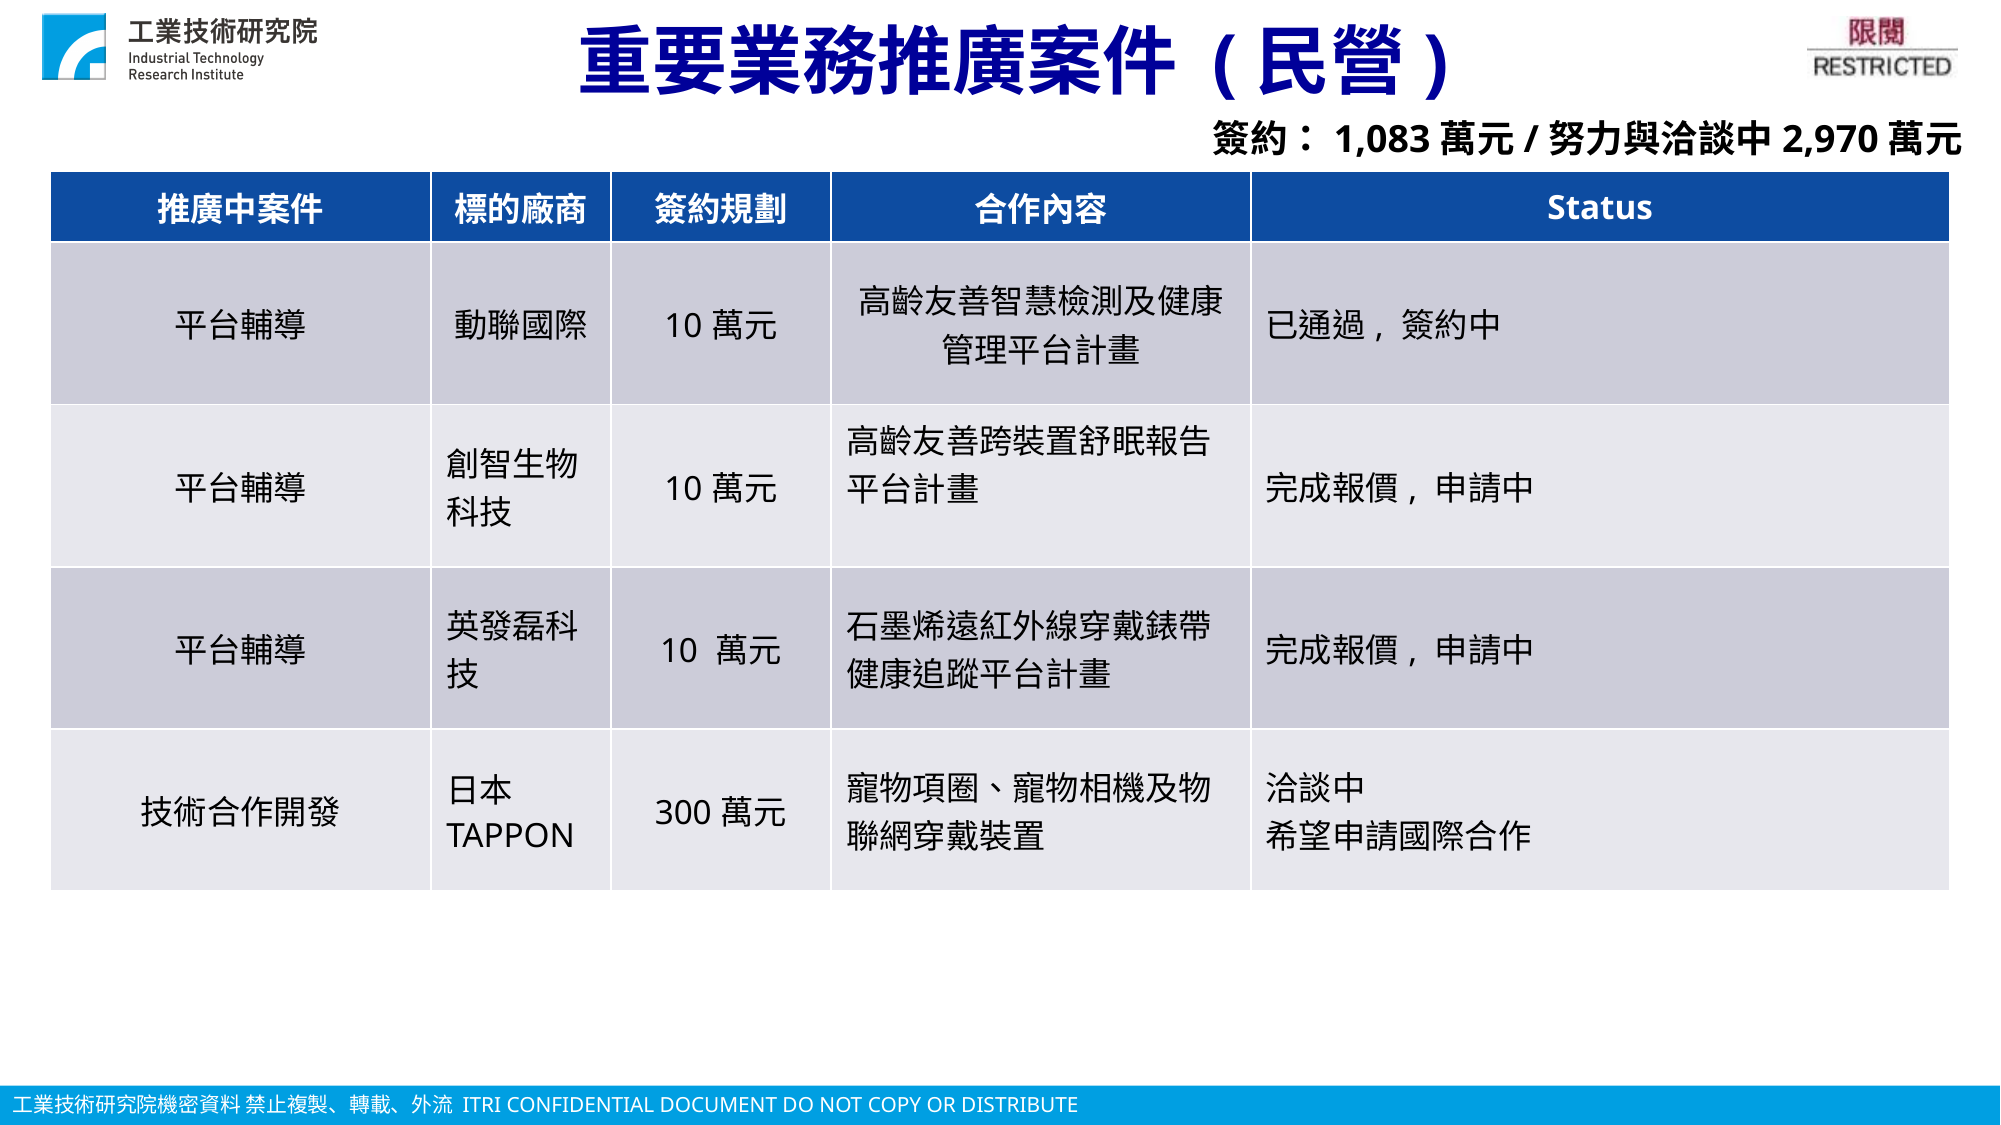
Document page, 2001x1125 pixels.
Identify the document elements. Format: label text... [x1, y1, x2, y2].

table_header 標的廠商 [432, 172, 610, 241]
table_cell 寵物項圈、寵物相機及物聯網穿戴裝置​ [832, 730, 1250, 890]
table_cell 10 萬元 [612, 568, 830, 728]
table_header 合作內容 [832, 172, 1250, 241]
table_cell 完成報價, 申請中 [1252, 405, 1949, 566]
picture [1807, 16, 1958, 80]
table_cell 創智生物科技 [432, 405, 610, 566]
table_cell 技術合作開發​ [51, 730, 430, 890]
table_cell 高齡友善智慧檢測及健康管理平台計畫 [832, 243, 1250, 404]
table_cell 動聯國際​ [432, 243, 610, 404]
text_box 簽約：1,083萬元/努力與洽談中2,970萬元 [1205, 107, 1971, 168]
table_cell 已通過, 簽約中 [1252, 243, 1949, 404]
table_cell 洽談中​ 希望申請國際合作​ [1252, 730, 1949, 890]
table_cell 平台輔導 [51, 405, 430, 566]
table_cell 高齡友善跨裝置舒眠報告平台計畫 [832, 405, 1250, 566]
table_cell 300萬元​ [612, 730, 830, 890]
table_cell 平台輔導 [51, 243, 430, 404]
table_cell 日本​ TAPPON​ [432, 730, 610, 890]
table_header 簽約規劃 [612, 172, 830, 241]
table_cell 10萬元 [612, 405, 830, 566]
table_cell 10萬元​ [612, 243, 830, 404]
table_cell 石墨烯遠紅外線穿戴錶帶健康追蹤平台計畫 [832, 568, 1250, 728]
title 重要業務推廣案件 (民營) [326, 5, 1701, 134]
table_header Status [1252, 172, 1949, 241]
table_header 推廣中案件 [51, 172, 430, 241]
table_cell 英發磊科技 [432, 568, 610, 728]
table_cell 完成報價, 申請中 [1252, 568, 1949, 728]
table_cell 平台輔導 [51, 568, 430, 728]
picture [42, 13, 317, 80]
